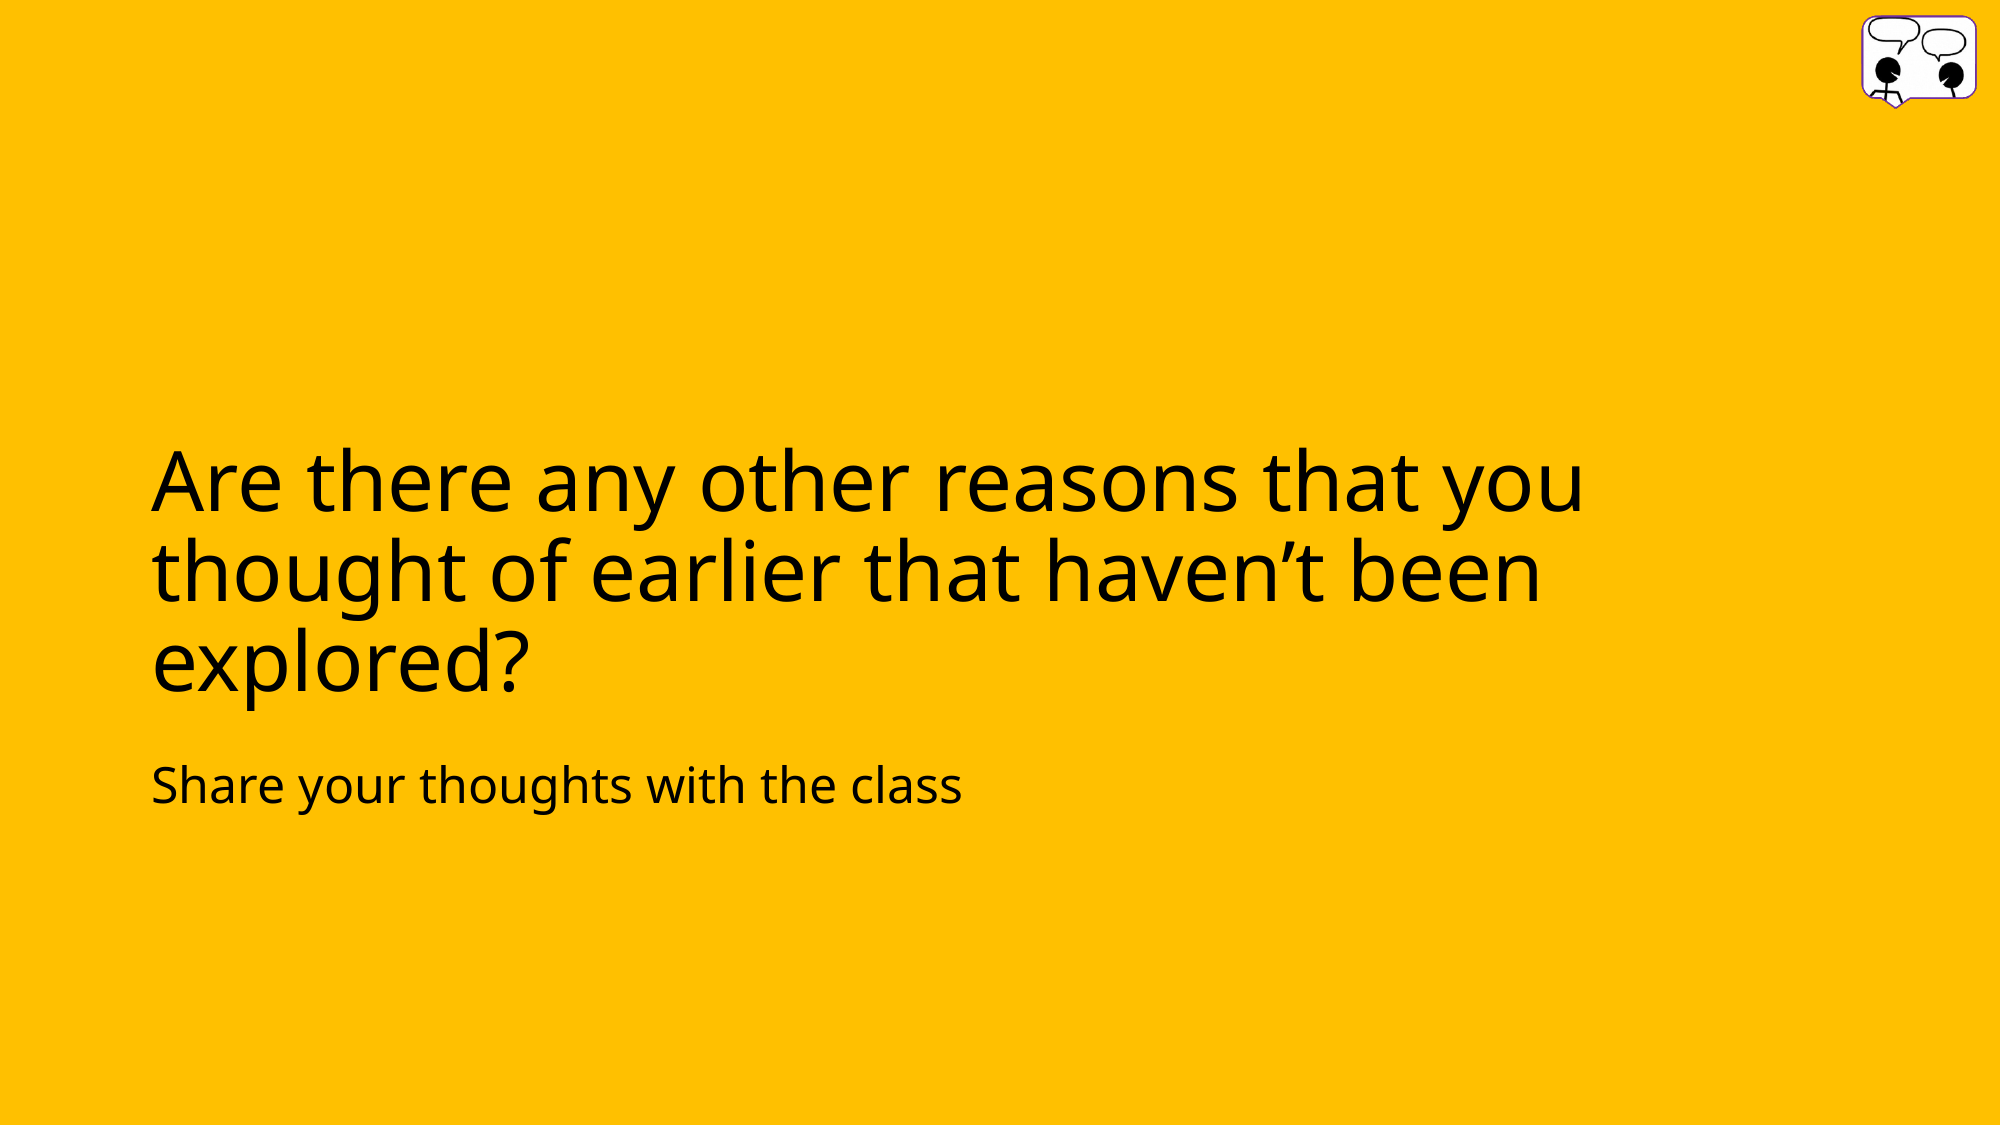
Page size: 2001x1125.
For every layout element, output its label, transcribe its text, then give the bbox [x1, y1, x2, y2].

picture [1861, 15, 1977, 109]
list Share your thoughts with the class [136, 752, 1862, 999]
title Are there any other reasons that you thought of earlier that haven’t been explored? [136, 411, 1862, 717]
